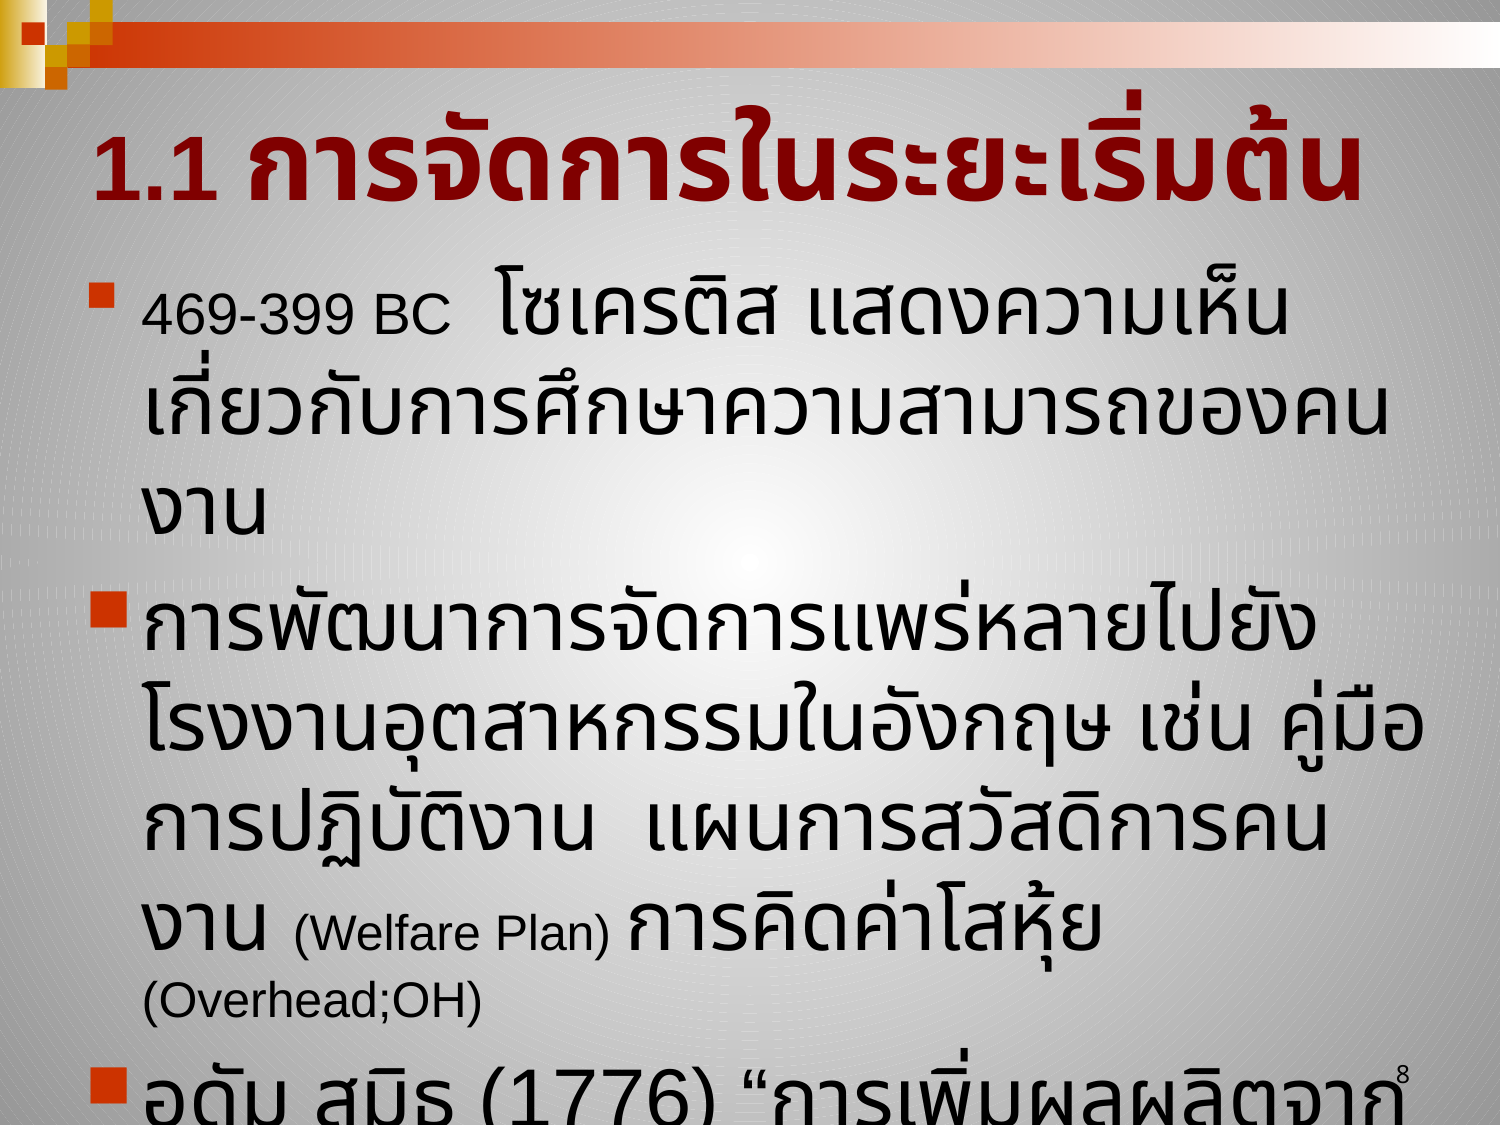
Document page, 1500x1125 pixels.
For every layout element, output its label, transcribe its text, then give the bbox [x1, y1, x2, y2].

slide_number 8 [1074, 1059, 1426, 1101]
title 1.1 การจัดการในระยะเริ่มต้น [76, 42, 1428, 243]
list 469-399 BC โซเครติส แสดงความเห็นเกี่ยวกับการศึกษาความสามารถของคนงาน การพัฒนาการจัดการแพร่หลายไปยังโรงงานอุตสาหกรรมในอังกฤษ เช่น คู่มือการปฏิบัติงาน แผนการสวัสดิการคนงาน (Welfare Plan) การคิดค่าโสหุ้ย (Overhead;OH) อดัม สมิธ (1776) “การเพิ่มผลผลิตจากคนงาน” โดยการแบ่งงานตามความชำนาญ และการให้ค่าจ้างแก่คนงาน [70, 243, 1464, 1059]
